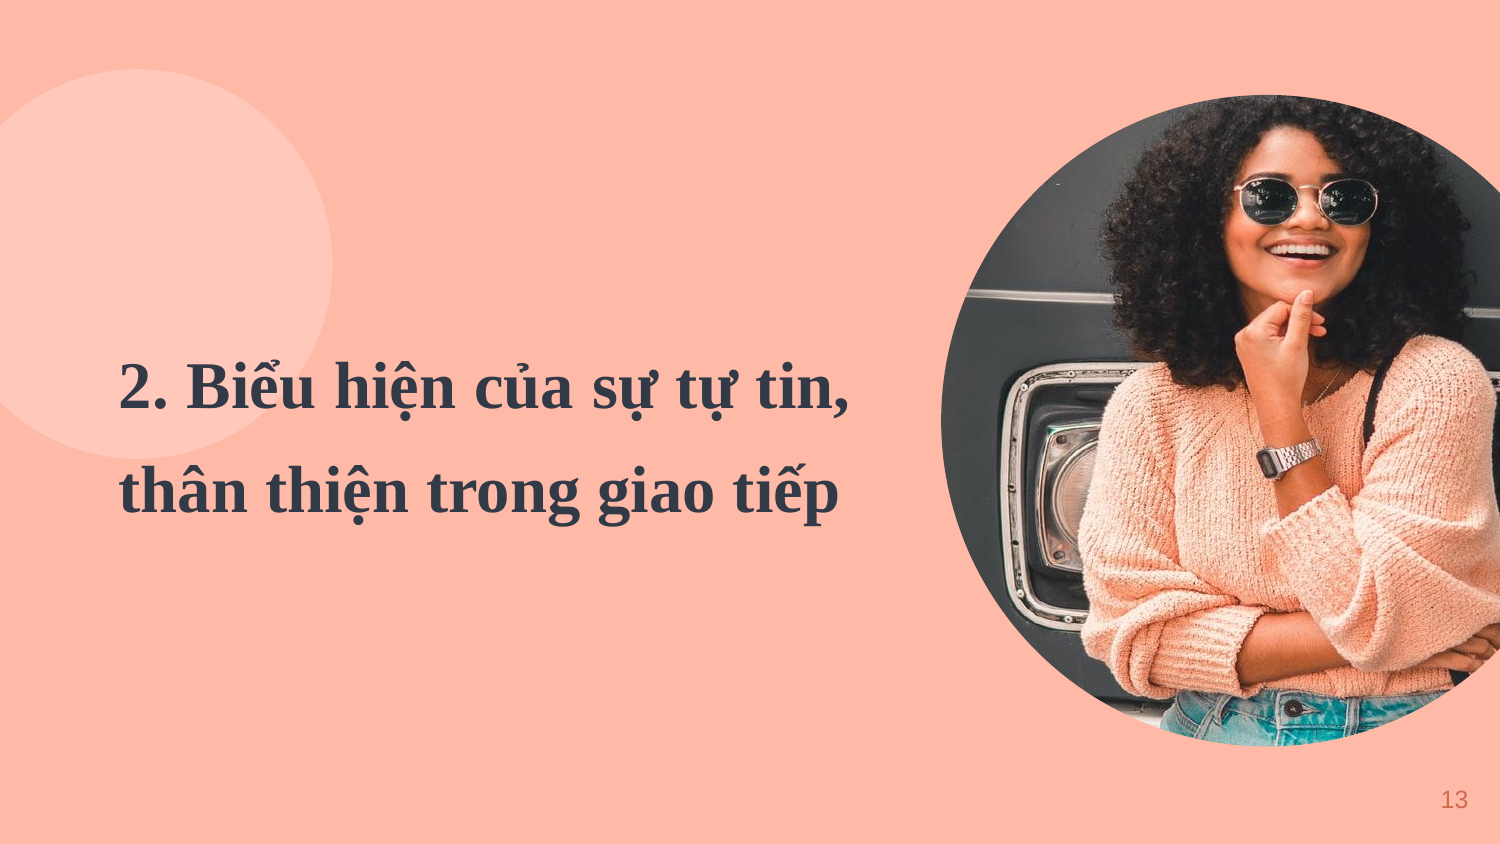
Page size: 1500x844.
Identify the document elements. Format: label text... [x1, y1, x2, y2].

title 2. Biểu hiện của sự tự tin, thân thiện trong giao tiếp [118, 326, 852, 517]
picture [940, 94, 1500, 747]
slide_number 13 [1378, 766, 1469, 832]
text_box [0, 69, 333, 458]
